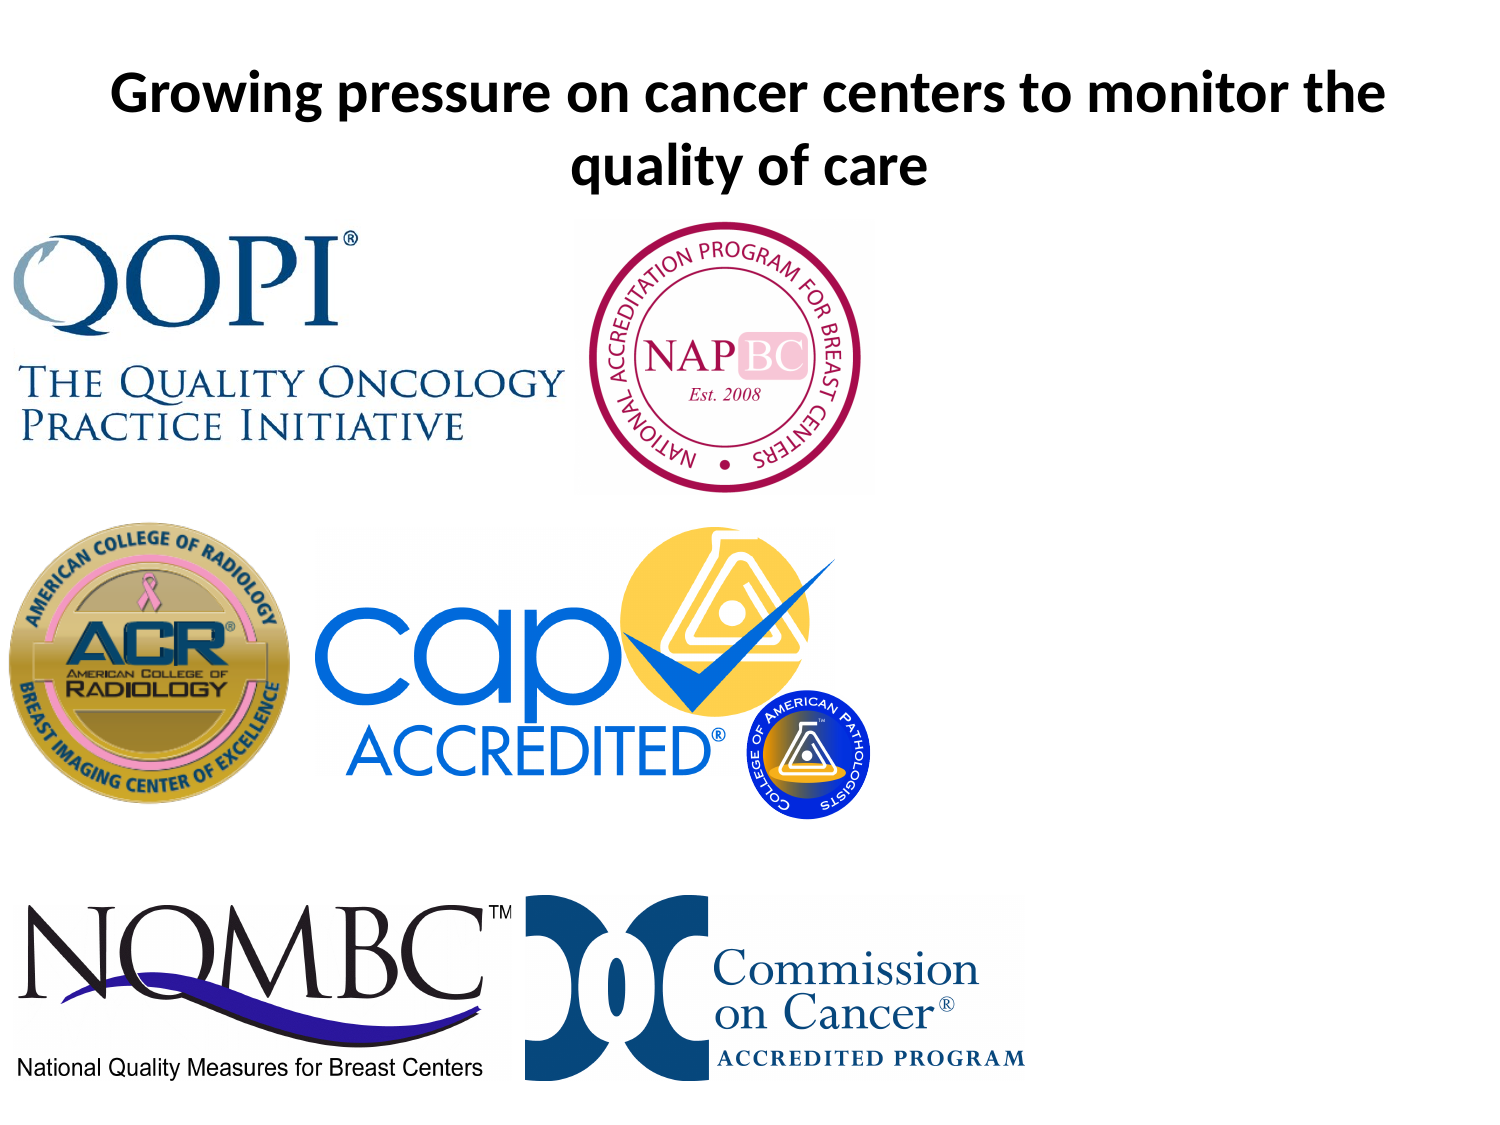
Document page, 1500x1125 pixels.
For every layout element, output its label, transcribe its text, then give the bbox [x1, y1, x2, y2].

picture [13, 905, 512, 1081]
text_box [13, 219, 576, 465]
picture [574, 219, 875, 495]
picture [525, 895, 1025, 1081]
text_box Growing pressure on cancer centers to monitor the quality of care [74, 45, 1425, 280]
picture [0, 494, 871, 829]
